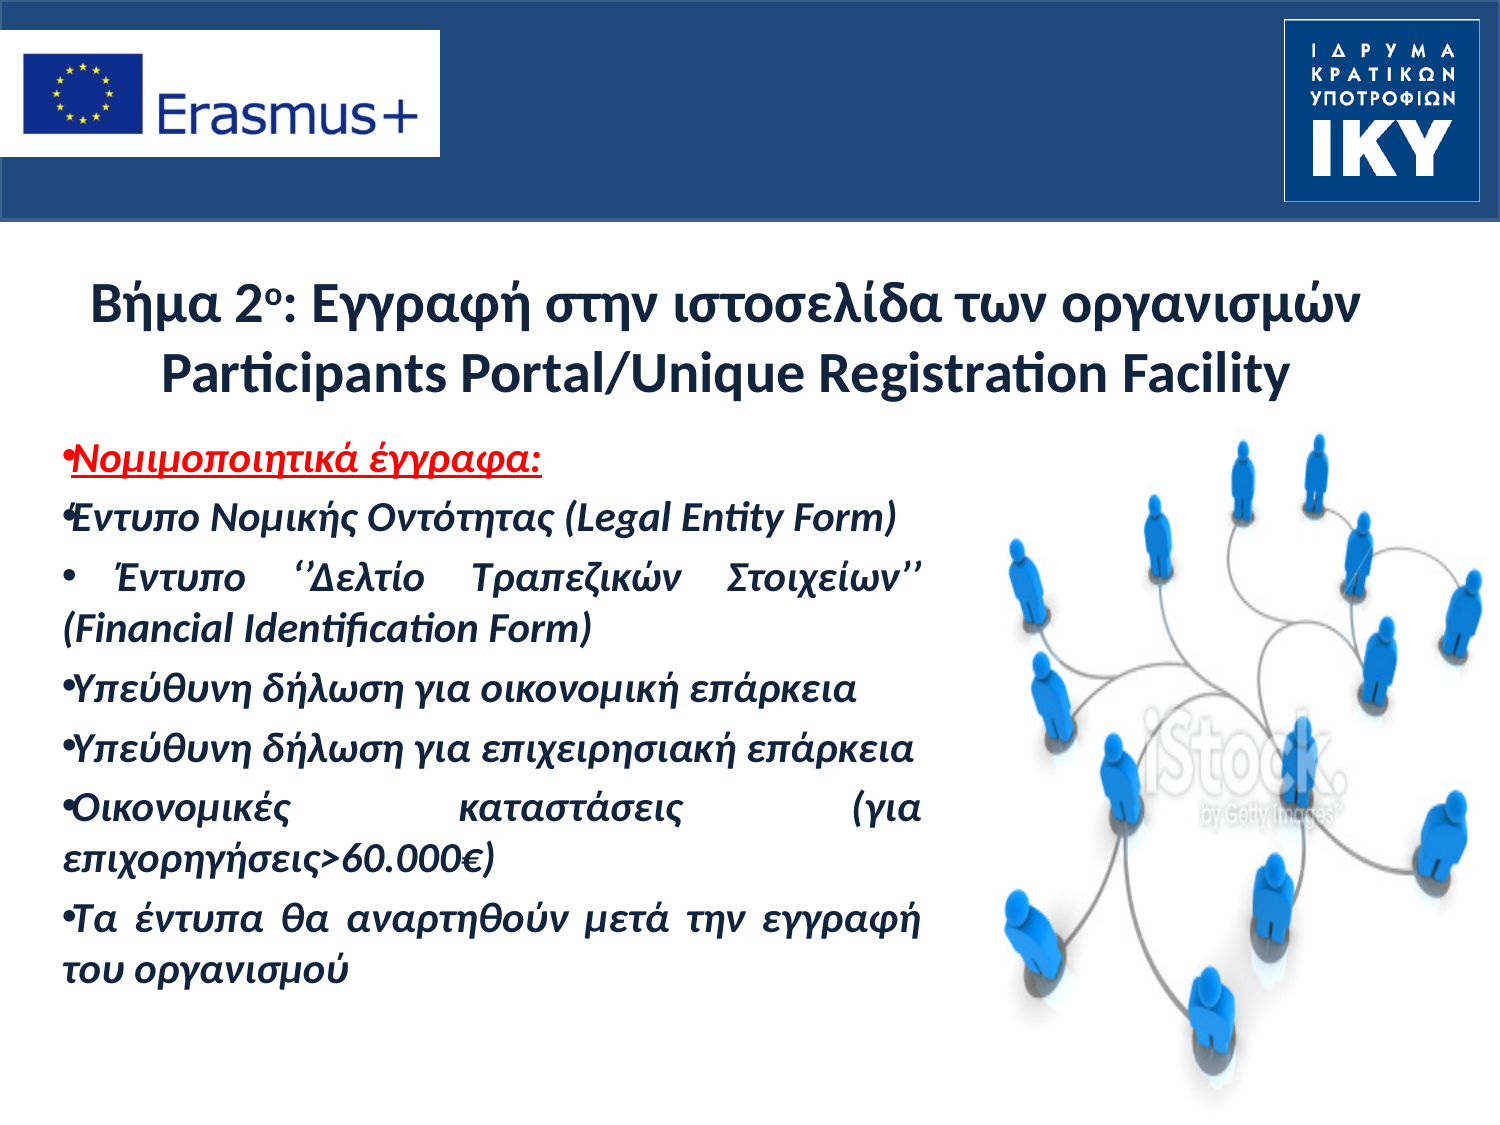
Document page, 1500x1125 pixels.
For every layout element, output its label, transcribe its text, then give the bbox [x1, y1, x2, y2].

picture [0, 30, 440, 157]
text_box Βήμα 2ο: Εγγραφή στην ιστοσελίδα των οργανισμών Participants Portal/Unique Registration Facility [0, 246, 1453, 422]
picture [984, 409, 1500, 1125]
subtitle Νομιμοποιητικά έγγραφα: Έντυπο Nομικής Oντότητας (Legal Entity Form) Έντυπο ‘’Δελτίο Τραπεζικών Στοιχείων’’ (Financial Identification Form) Yπεύθυνη δήλωση για οικονομική επάρκεια Υπεύθυνη δήλωση για επιχειρησιακή επάρκεια Οικονομικές καταστάσεις (για επιχορηγήσεις>60.000€) Τα έντυπα θα αναρτηθούν μετά την εγγραφή του οργανισμού [46, 422, 938, 1079]
picture [1283, 18, 1480, 202]
text_box [0, 0, 1500, 222]
